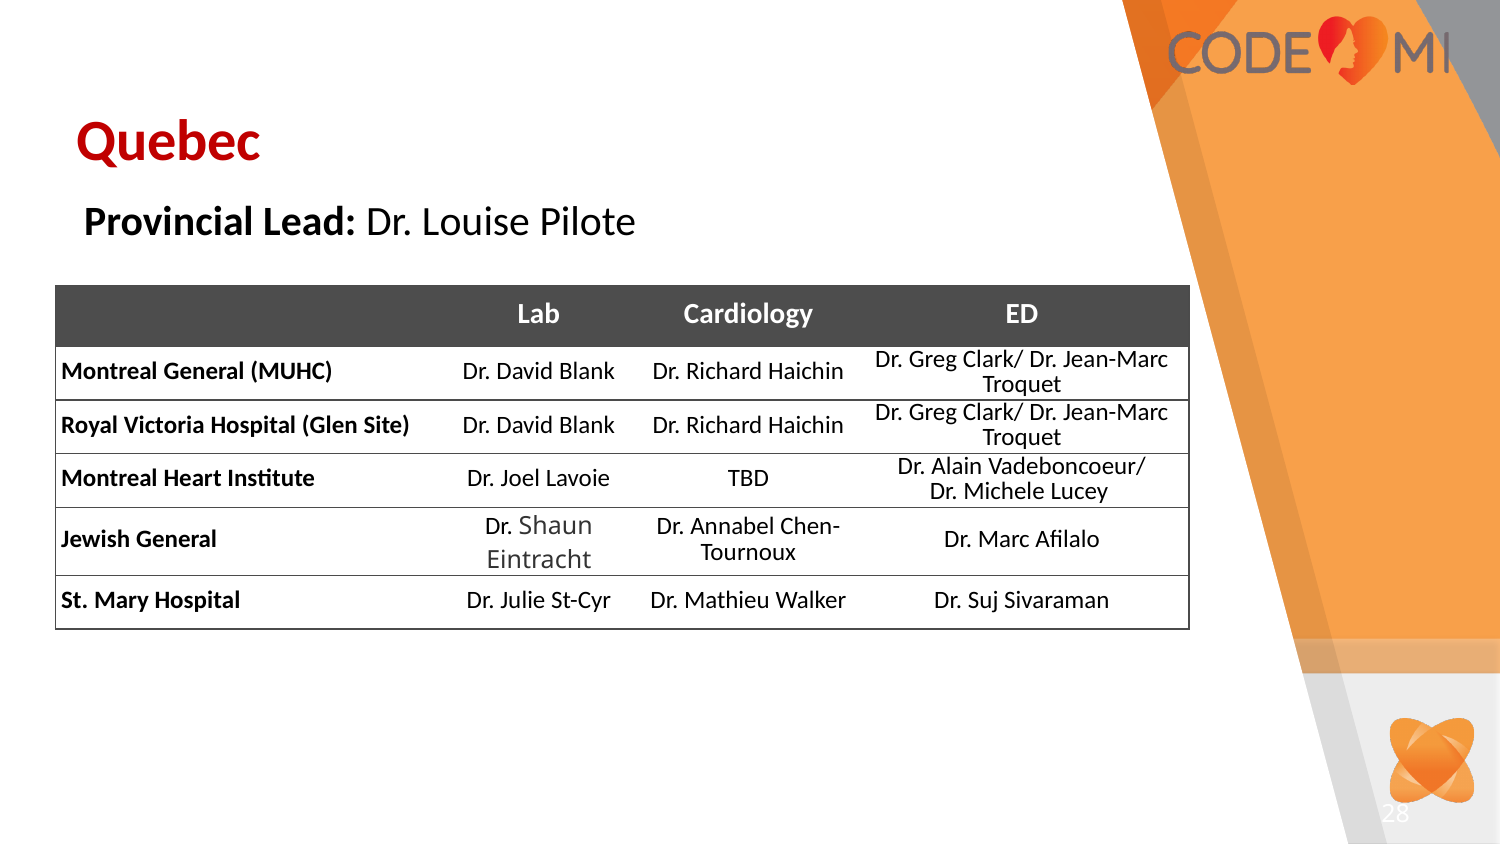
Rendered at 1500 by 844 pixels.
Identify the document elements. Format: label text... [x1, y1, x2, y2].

table_cell Dr. David Blank [436, 347, 642, 399]
table_cell TBD [642, 454, 855, 507]
table_header [56, 286, 436, 346]
table_cell Dr. Julie St-Cyr [436, 576, 642, 628]
table_header Lab [436, 286, 642, 346]
table_header ED [855, 286, 1188, 346]
table_cell Dr. Mathieu Walker [642, 576, 855, 628]
table_cell Dr. Joel Lavoie [436, 454, 642, 507]
text_box Quebec [61, 87, 1023, 205]
table_cell Jewish General [56, 508, 436, 575]
table_cell Dr. Greg Clark/ Dr. Jean-Marc Troquet [855, 347, 1188, 399]
table_cell Montreal General (MUHC) [56, 347, 436, 399]
table_cell Dr. Greg Clark/ Dr. Jean-Marc Troquet [855, 401, 1188, 453]
picture [1362, 703, 1481, 830]
table_cell Dr. Richard Haichin [642, 401, 855, 453]
table_cell Dr. Alain Vadeboncoeur/ Dr. Michele Lucey [855, 454, 1188, 507]
table_cell Royal Victoria Hospital (Glen Site) [56, 401, 436, 453]
table_cell Dr. Richard Haichin [642, 347, 855, 399]
table_cell Dr. Suj Sivaraman [855, 576, 1188, 628]
table_cell Dr. Annabel Chen-Tournoux [642, 508, 855, 575]
table_cell Montreal Heart Institute [56, 454, 436, 507]
text_box Provincial Lead: Dr. Louise Pilote [69, 186, 686, 251]
table_cell Dr. Marc Afilalo [855, 508, 1188, 575]
table_cell St. Mary Hospital [56, 576, 436, 628]
table_cell Dr. Paul Ratana [1333, 638, 1500, 644]
picture [1123, 0, 1500, 638]
table_header Cardiology [642, 286, 855, 346]
table_cell Dr. Shaun Eintracht [436, 508, 642, 575]
table_cell Dr. David Blank [436, 401, 642, 453]
